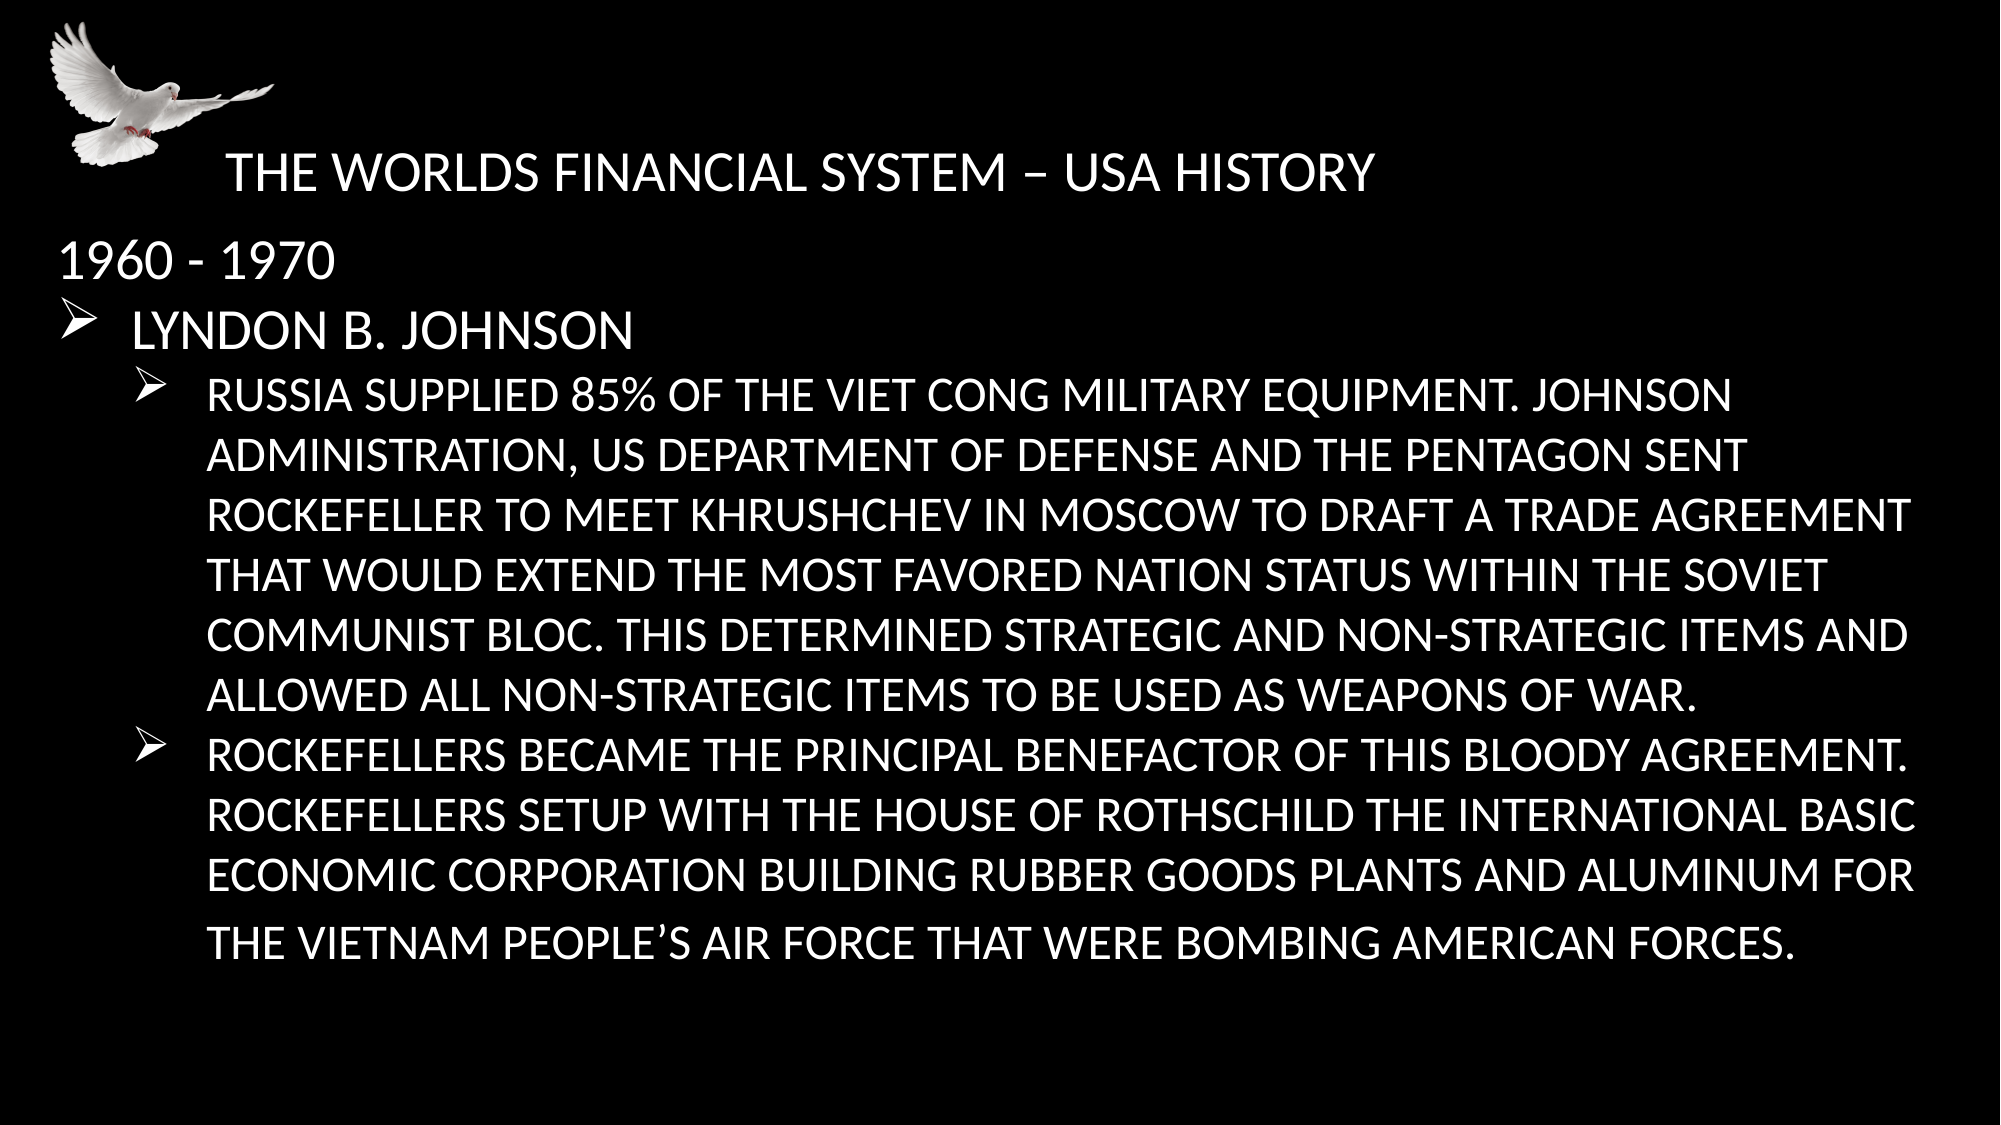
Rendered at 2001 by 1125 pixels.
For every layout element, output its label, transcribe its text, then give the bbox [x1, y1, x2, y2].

picture [0, 0, 316, 185]
text_box 1960 - 1970 Lyndon B. Johnson Russia supplied 85% of the Viet Cong military equipment. Johnson Administration, US Department of Defense and the Pentagon sent Rockefeller to meet Khrushchev in Moscow to draft a trade agreement that would extend the most favored nation status within the Soviet Communist Bloc. This determined strategic and non-strategic items and allowed all non-strategic items to be used as weapons of war. Rockefellers became the principal benefactor of this bloody agreement. Rockefellers setup with the House of Rothschild the International Basic Economic Corporation building rubber goods plants and aluminum for the Vietnam People’s Air Force that were bombing American forces. [41, 213, 2000, 979]
text_box THE WORLDS FINANCIAL SYSTEM – USA HISTORY [210, 125, 1972, 211]
